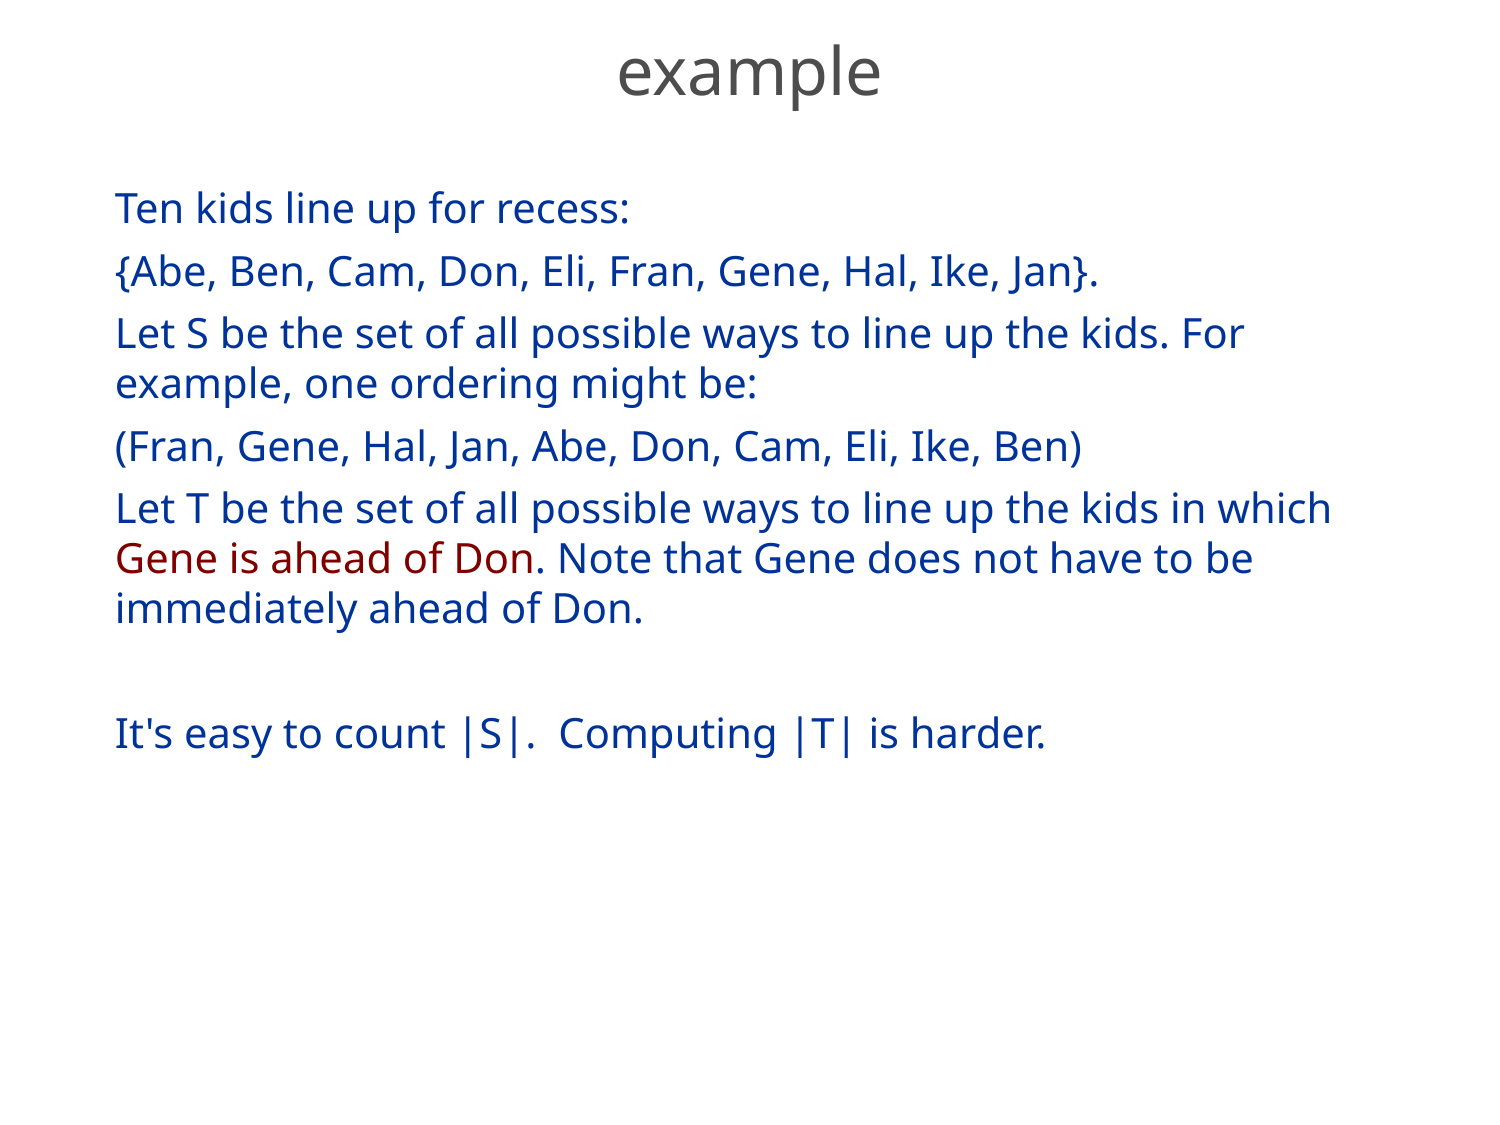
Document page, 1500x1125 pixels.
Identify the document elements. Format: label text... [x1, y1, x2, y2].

list Ten kids line up for recess: {Abe, Ben, Cam, Don, Eli, Fran, Gene, Hal, Ike, Jan}. Let S be the set of all possible ways to line up the kids. For example, one ordering might be: (Fran, Gene, Hal, Jan, Abe, Don, Cam, Eli, Ike, Ben) Let T be the set of all possible ways to line up the kids in which Gene is ahead of Don. Note that Gene does not have to be immediately ahead of Don. It's easy to count |S|. Computing |T| is harder. [99, 174, 1388, 1063]
title example [0, 40, 1500, 116]
